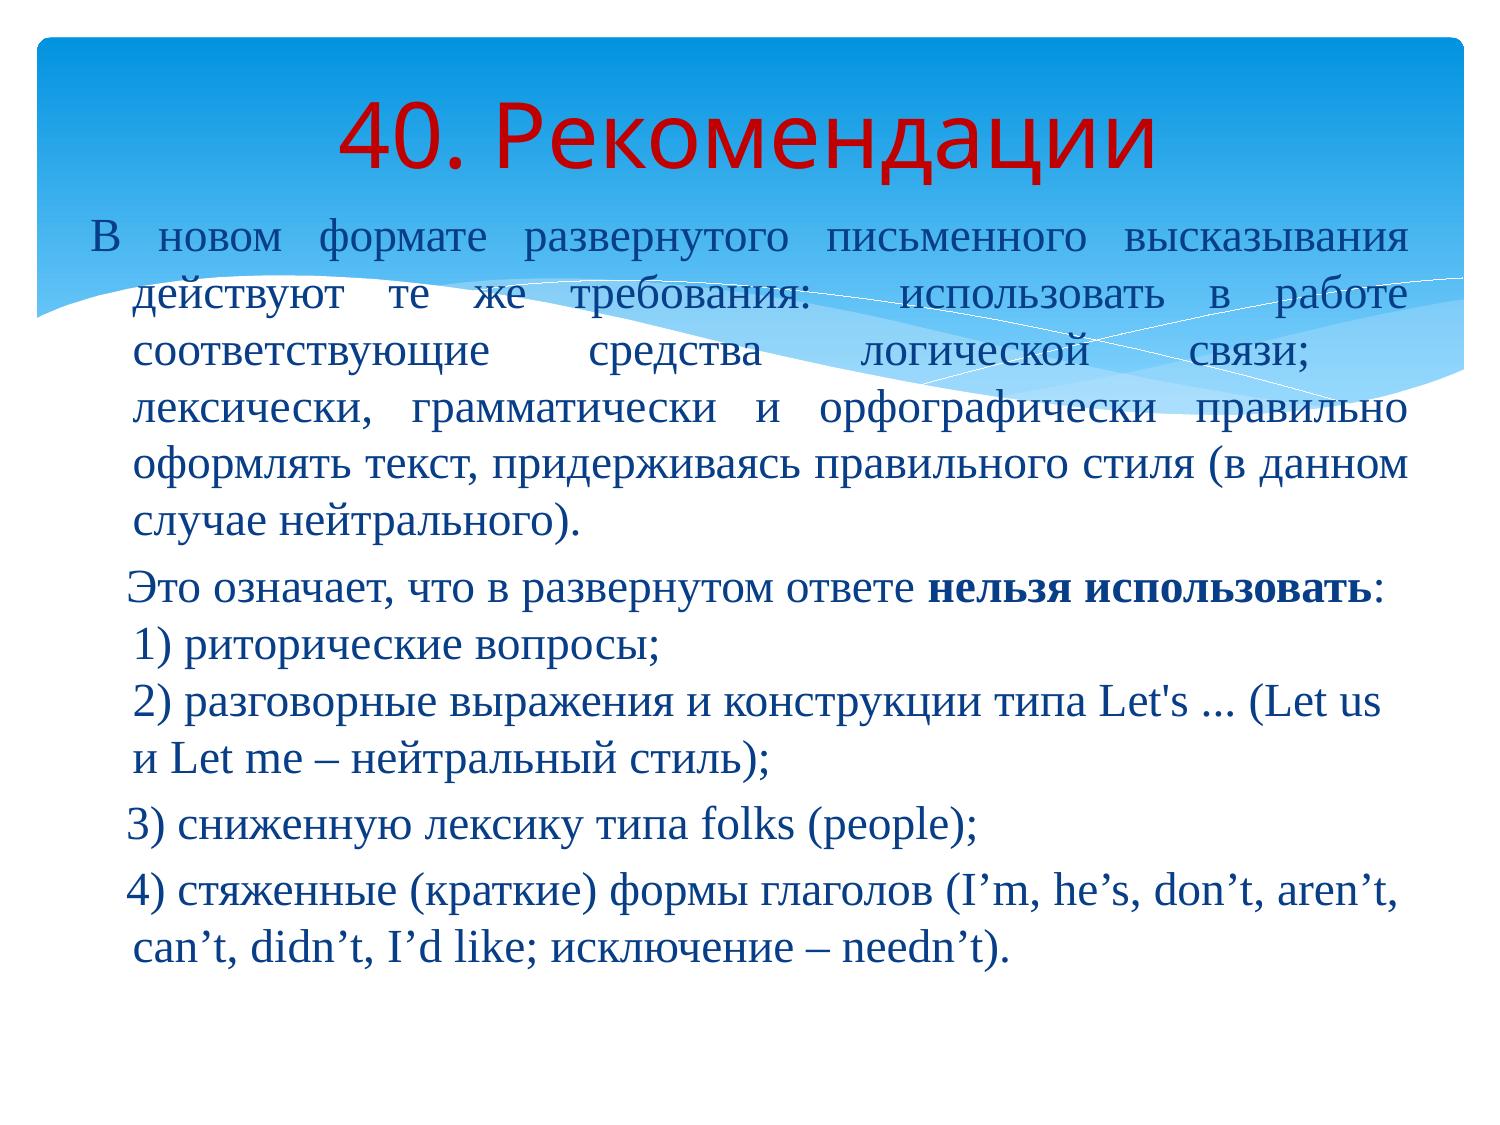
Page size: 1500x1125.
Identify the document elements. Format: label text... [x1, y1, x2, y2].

list В новом формате развернутого письменного высказывания действуют те же требования: использовать в работе соответствующие средства логической связи; лексически, грамматически и орфографически правильно оформлять текст, придерживаясь правильного стиля (в данном случае нейтрального). Это означает, что в развернутом ответе нельзя использовать: 1) риторические вопросы; 2) разговорные выражения и конструкции типа Let's ... (Let us и Let me – нейтральный стиль); 3) сниженную лексику типа folks (people); 4) стяженные (краткие) формы глаголов (I’m, he’s, don’t, aren’t, can’t, didn’t, I’d like; исключение – needn’t). [75, 209, 1425, 1005]
title 40. Рекомендации [75, 55, 1425, 209]
